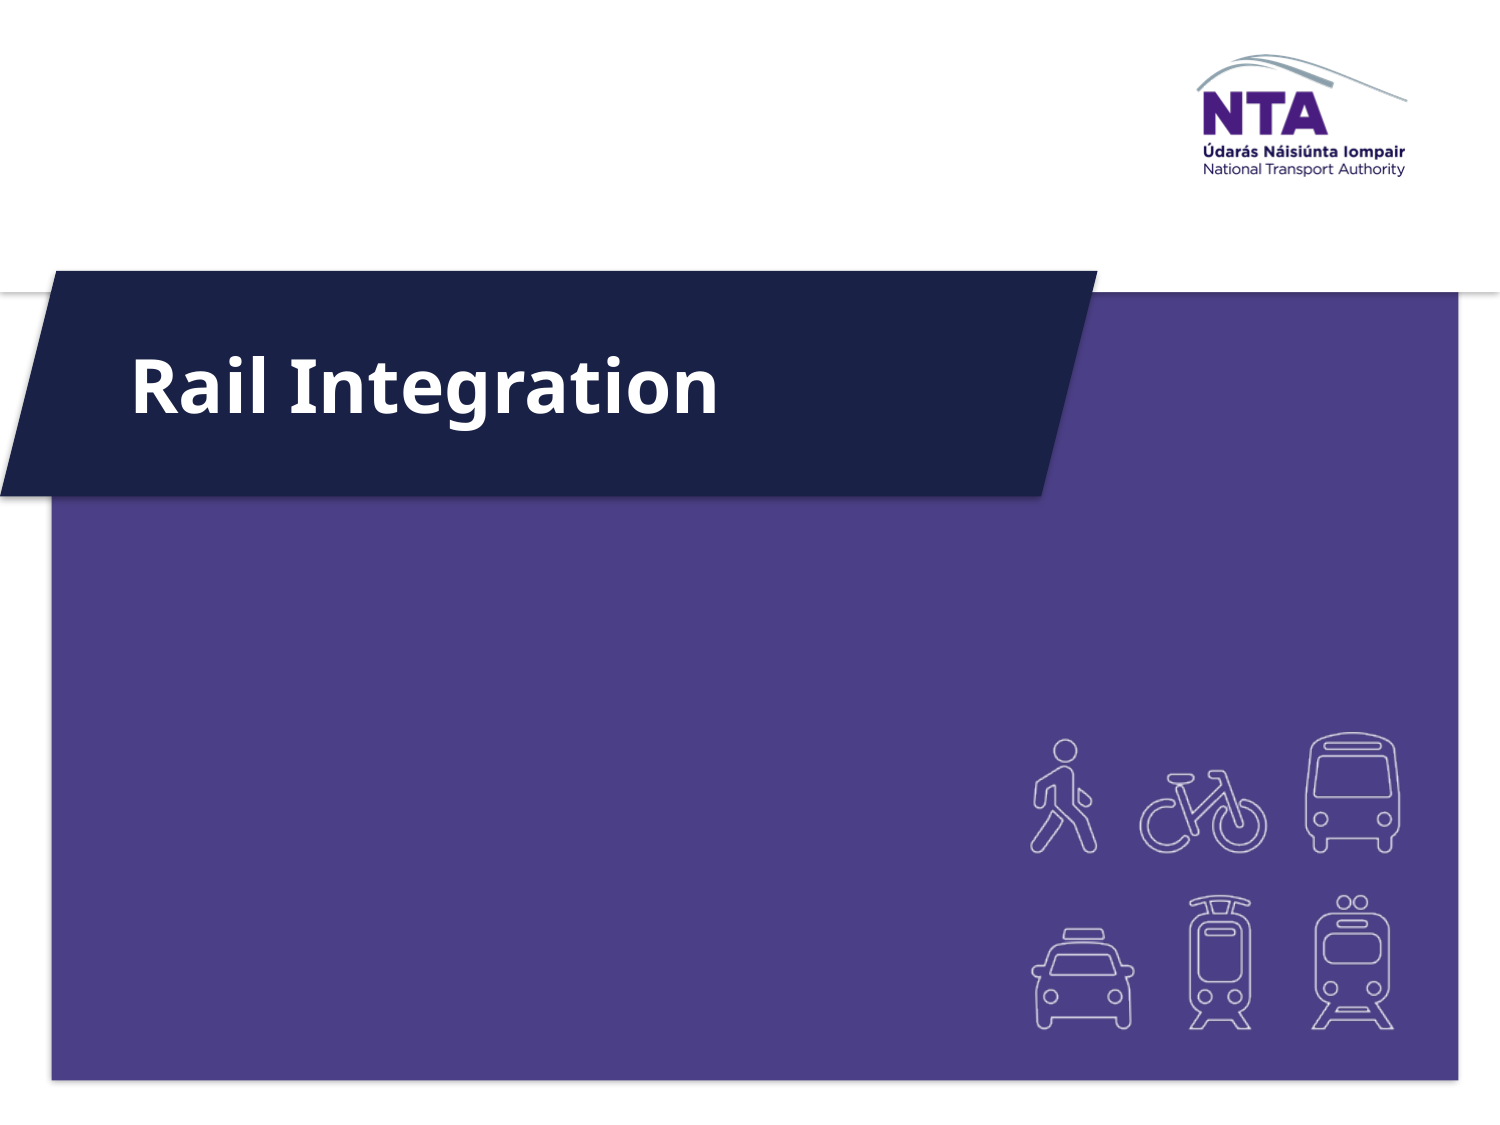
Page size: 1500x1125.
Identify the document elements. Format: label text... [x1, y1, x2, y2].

picture [999, 707, 1433, 1070]
text_box [51, 302, 1459, 1081]
picture [1195, 53, 1408, 177]
text_box Rail Integration [0, 270, 1099, 498]
text_box [0, 0, 1500, 293]
